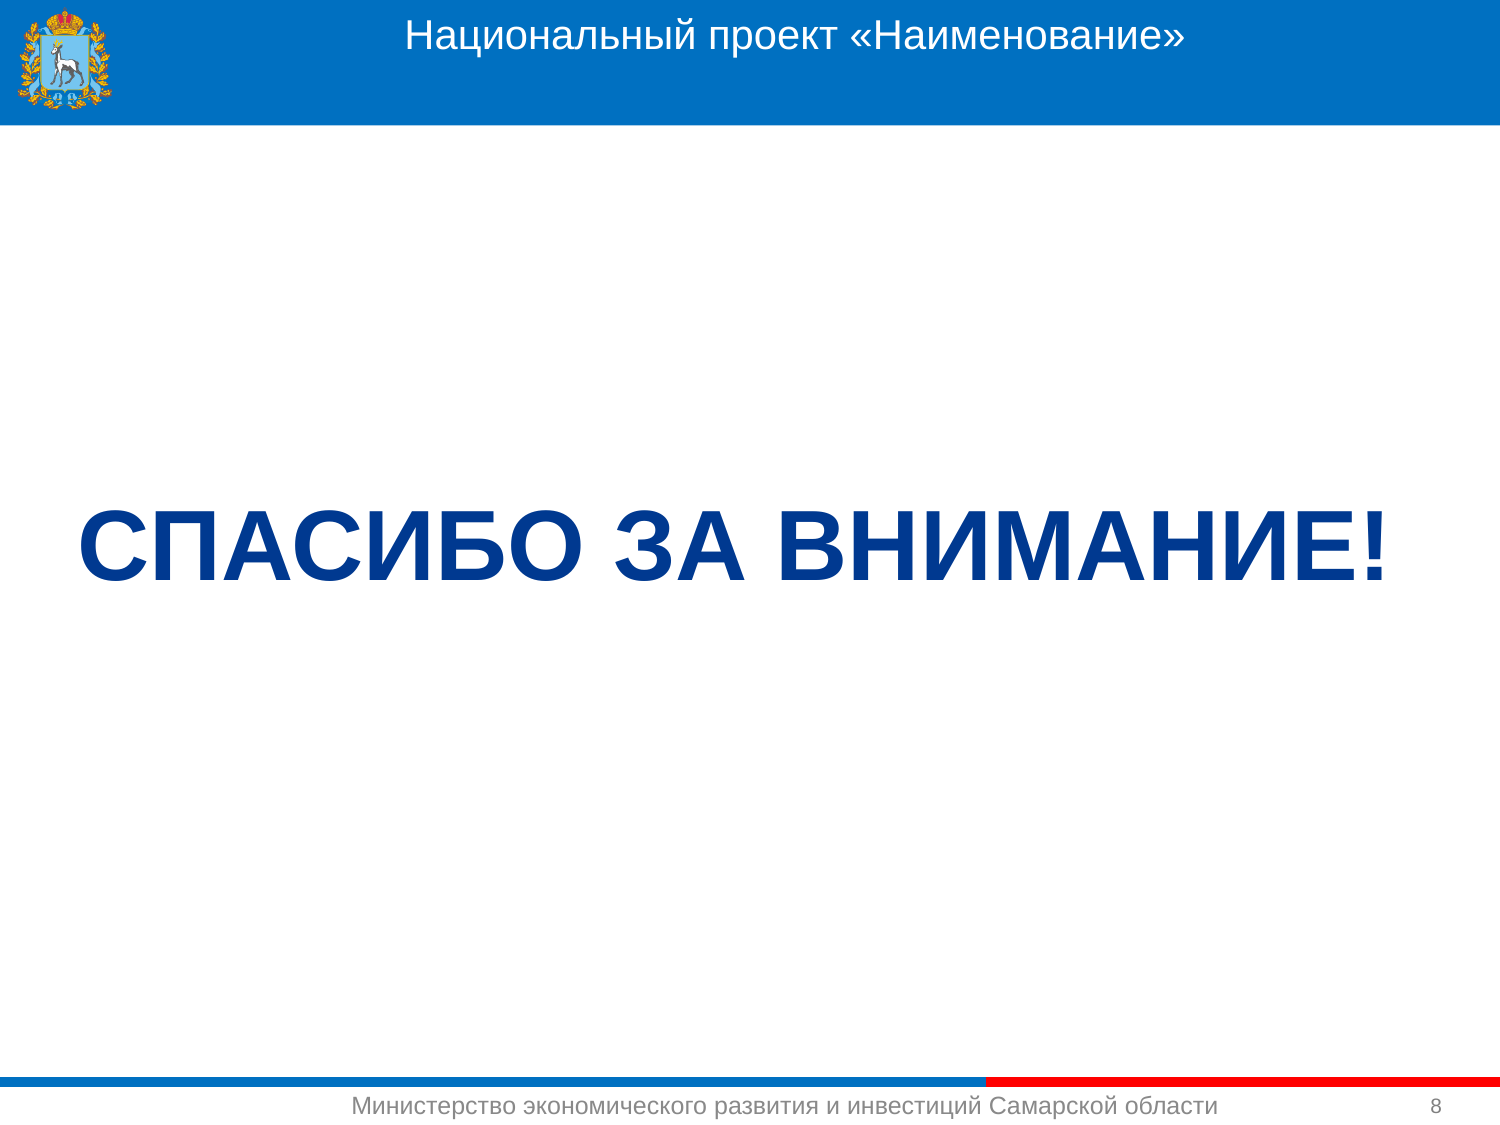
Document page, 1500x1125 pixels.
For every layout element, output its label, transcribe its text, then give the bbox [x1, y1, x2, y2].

text_box СПАСИБО ЗА ВНИМАНИЕ! [0, 473, 1471, 609]
text_box Национальный проект «Наименование» [92, 0, 1498, 65]
slide_number 8 [1415, 1065, 1500, 1125]
